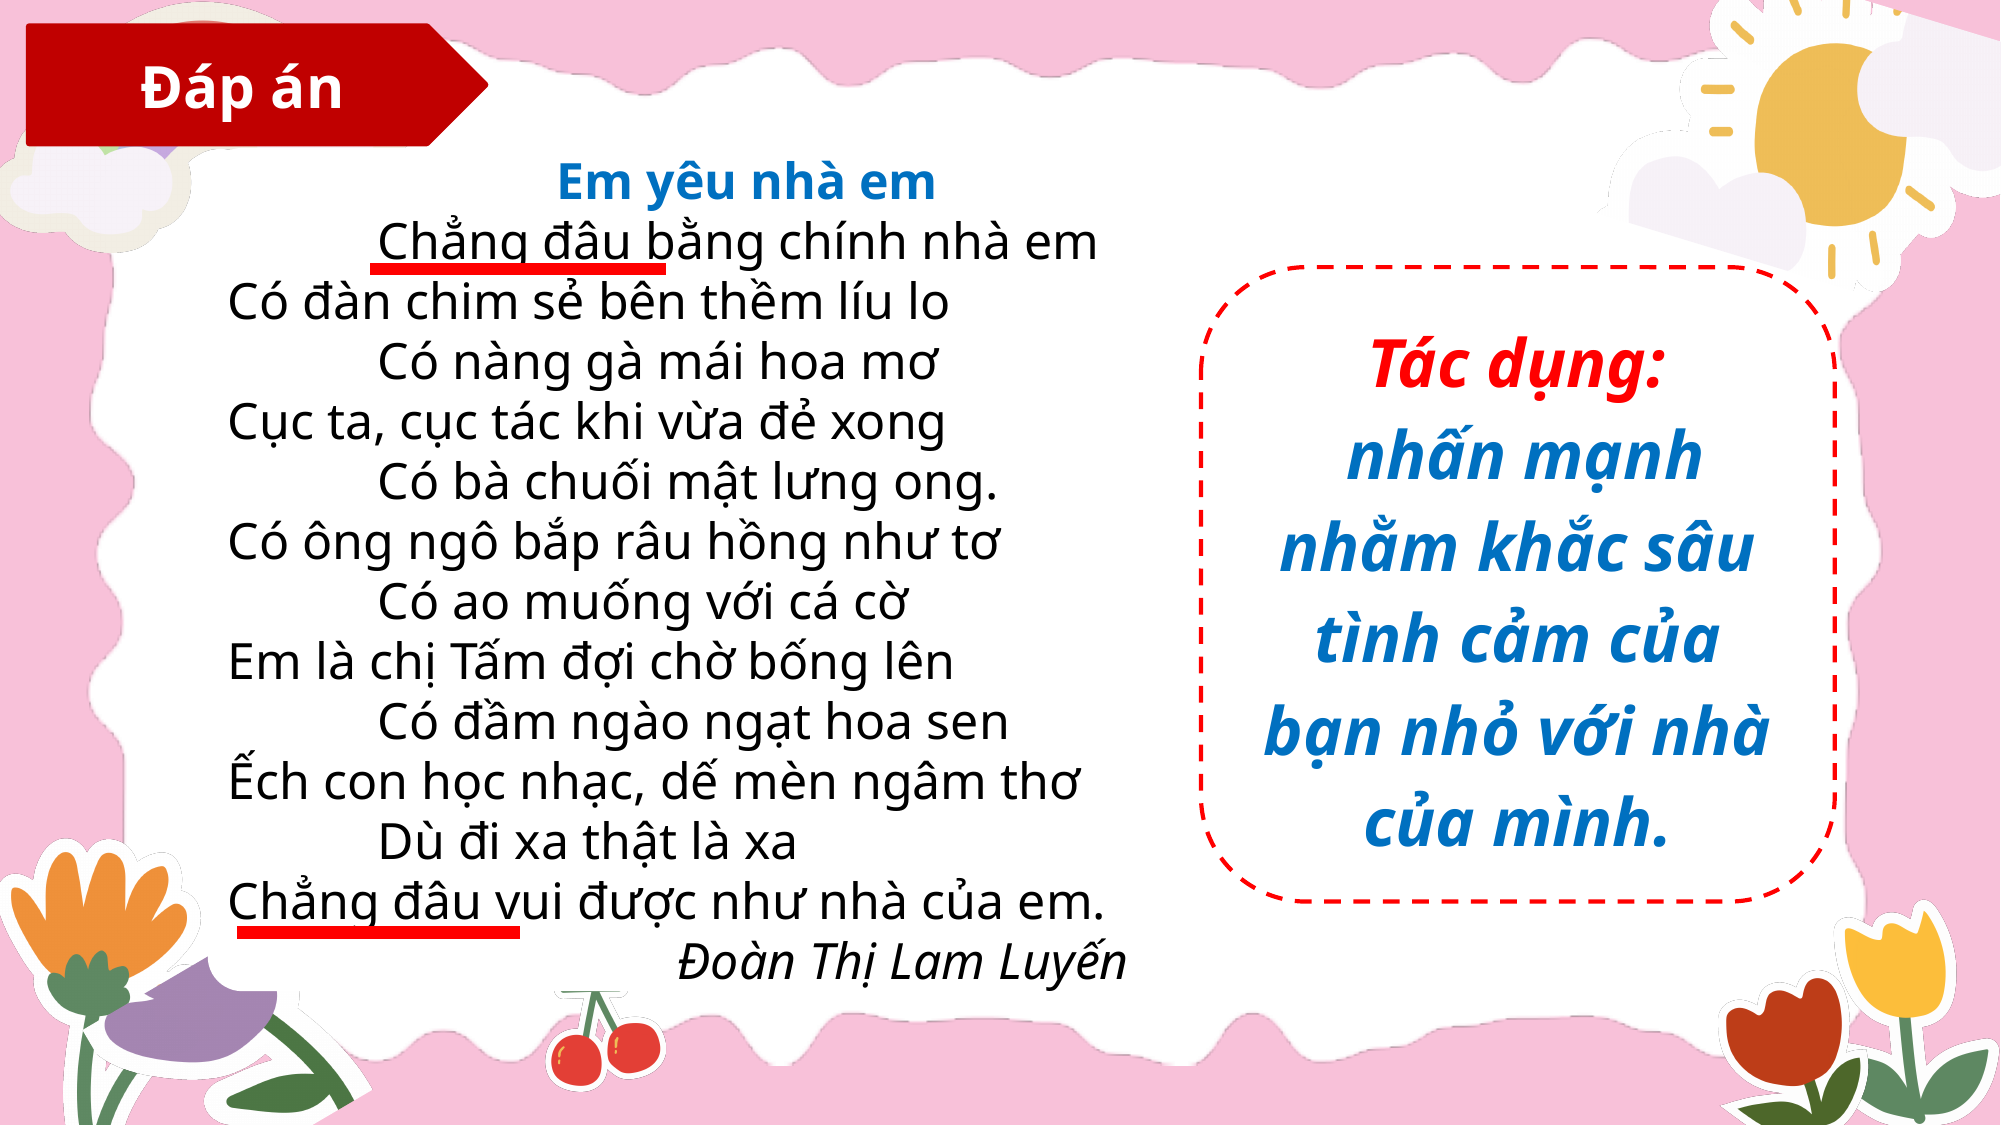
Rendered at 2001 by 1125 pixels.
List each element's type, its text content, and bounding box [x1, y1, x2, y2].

text_box [397, 992, 544, 1066]
text_box [430, 26, 1888, 897]
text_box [1718, 899, 2000, 1125]
text_box [544, 992, 667, 1092]
text_box [65, 254, 207, 834]
text_box [0, 0, 430, 254]
text_box Tác dụng: nhấn mạnh nhằm khắc sâu tình cảm của bạn nhỏ với nhà của mình. [1198, 265, 1837, 904]
text_box Em yêu nhà em Chẳng đâu bằng chính nhà em Có đàn chim sẻ bên thềm líu lo Có nàng gà mái hoa mơ Cục ta, cục tác khi vừa đẻ xong Có bà chuối mật lưng ong. Có ông ngô bắp râu hồng như tơ Có ao muống với cá cờ Em là chị Tấm đợi chờ bống lên Có đầm ngào ngạt hoa sen Ếch con học nhạc, dế mèn ngâm thơ Dù đi xa thật là xa Chẳng đâu vui được như nhà của em. Đoàn Thị Lam Luyến [207, 147, 1287, 992]
text_box Đáp án [28, 26, 486, 144]
text_box [1580, 0, 2000, 336]
text_box [667, 900, 1713, 1066]
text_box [0, 835, 392, 1125]
